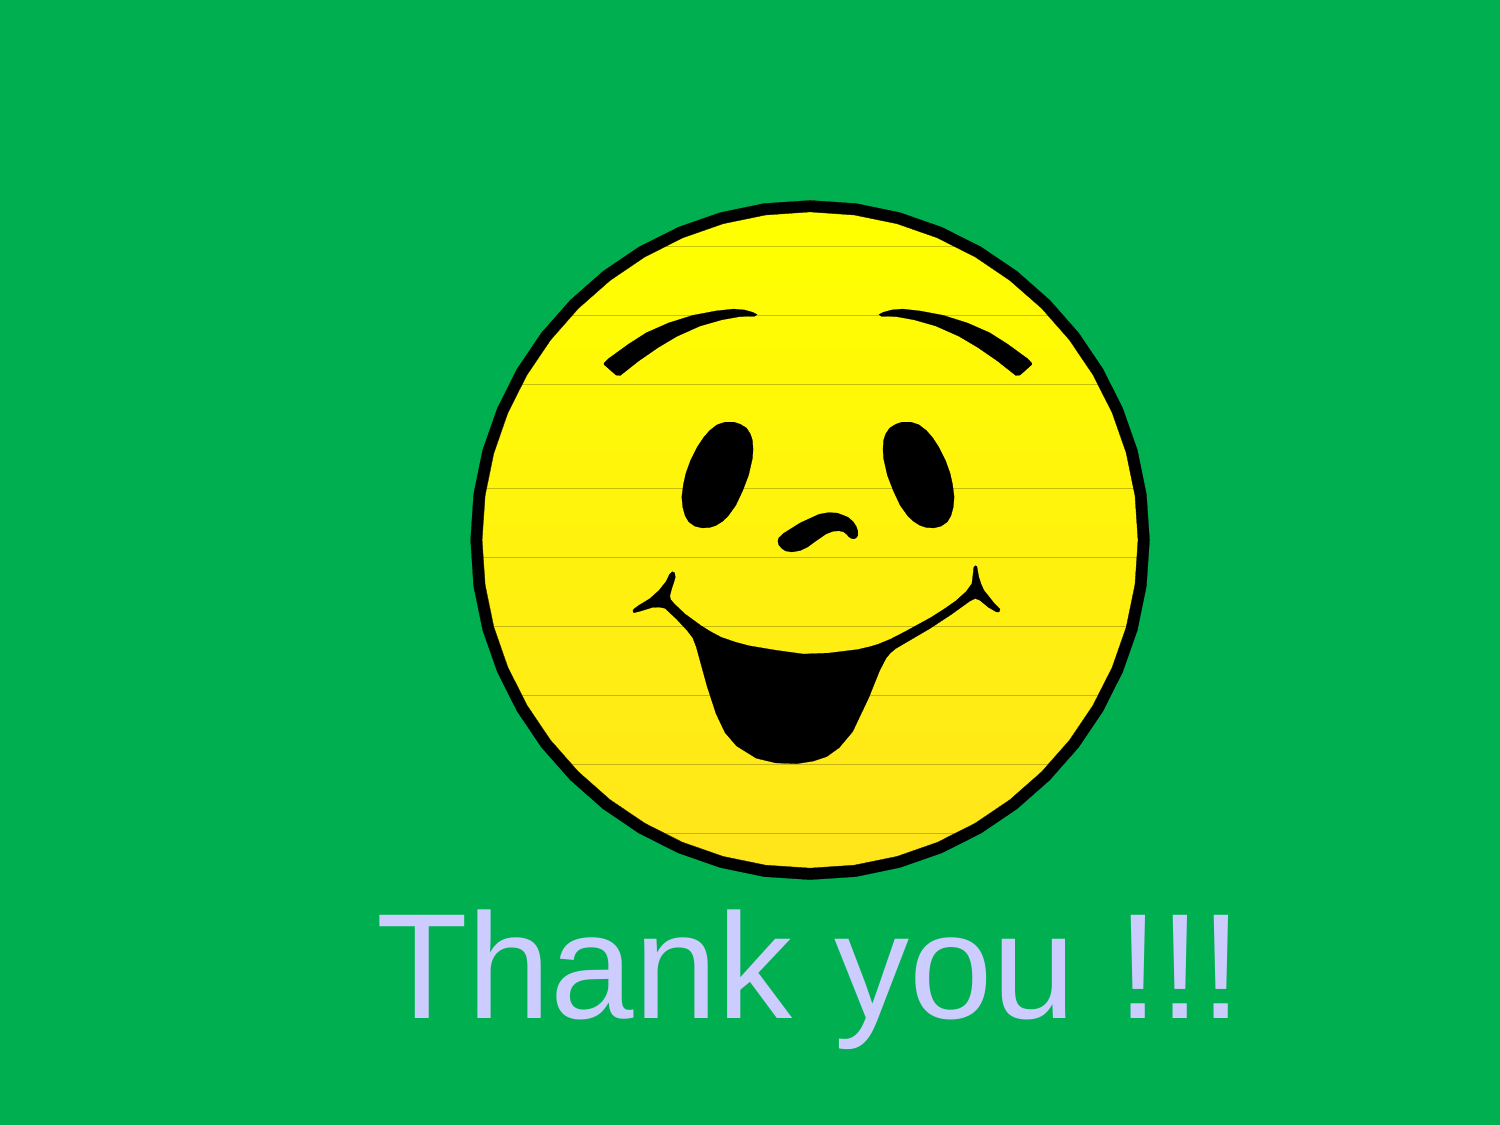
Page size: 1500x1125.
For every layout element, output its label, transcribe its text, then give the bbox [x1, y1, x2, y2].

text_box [466, 195, 1154, 884]
list Thank you !!! [147, 881, 1473, 1082]
